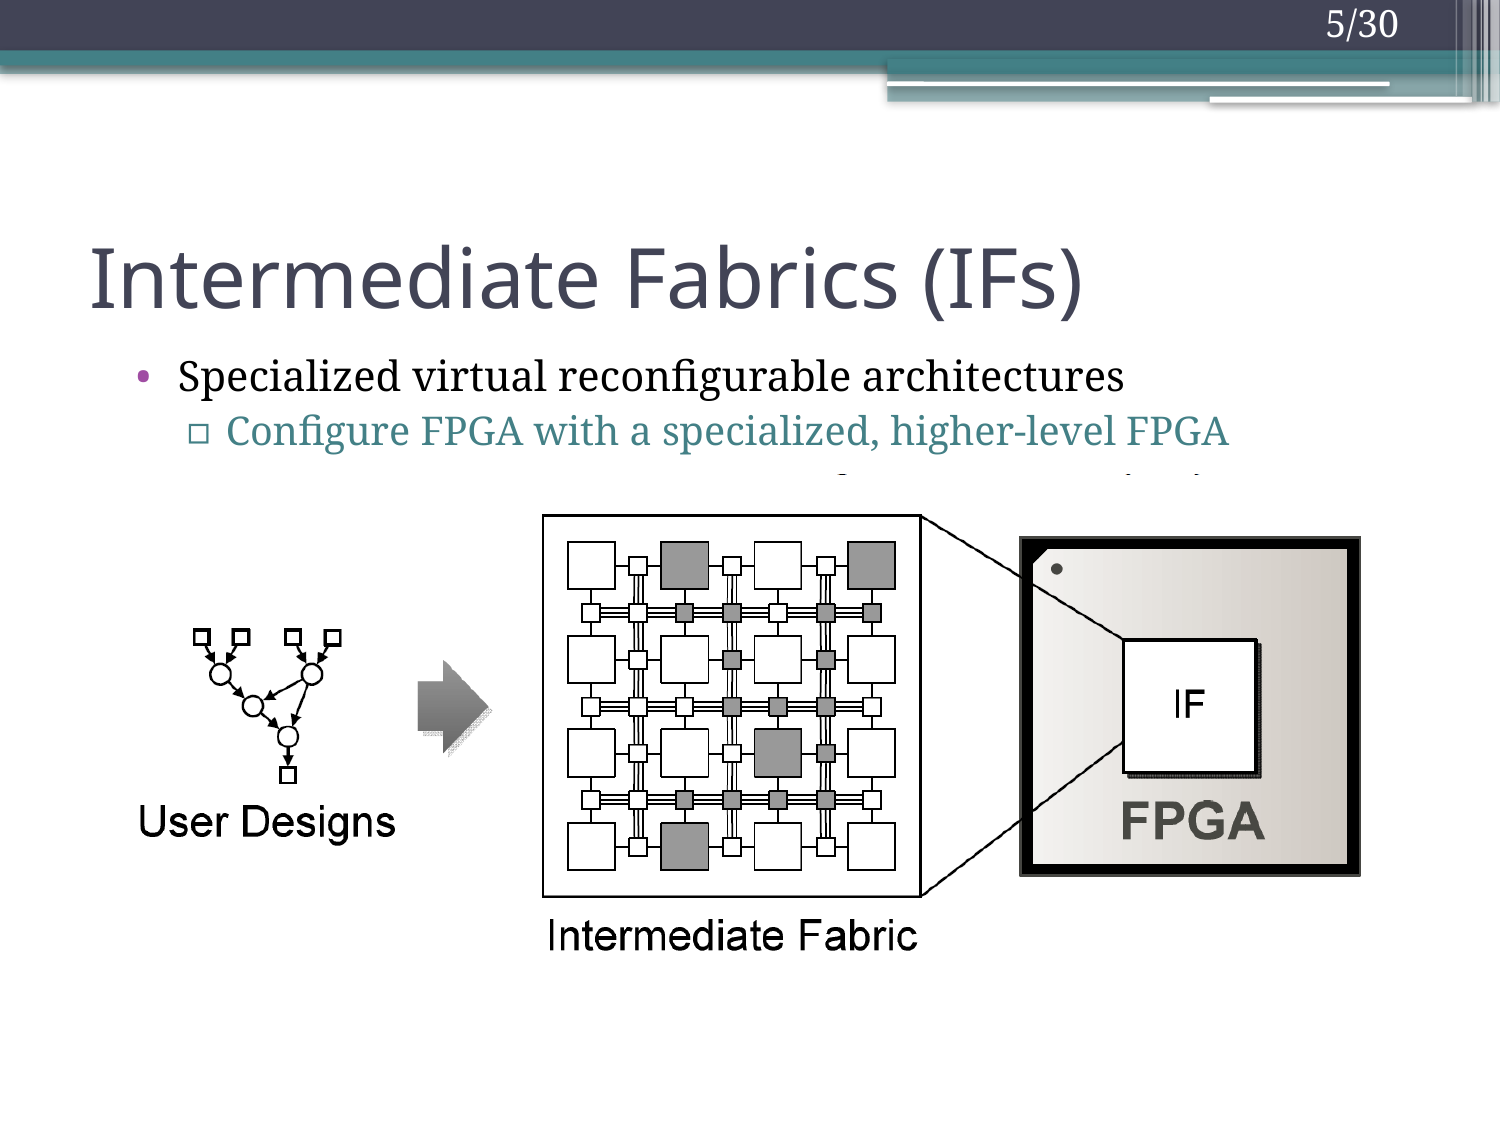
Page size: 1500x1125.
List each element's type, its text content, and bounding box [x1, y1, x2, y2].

list Specialized virtual reconfigurable architectures Configure FPGA with a specialized, higher-level FPGA [103, 342, 1390, 1057]
title Intermediate Fabrics (IFs) [75, 187, 1425, 363]
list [131, 474, 1369, 980]
